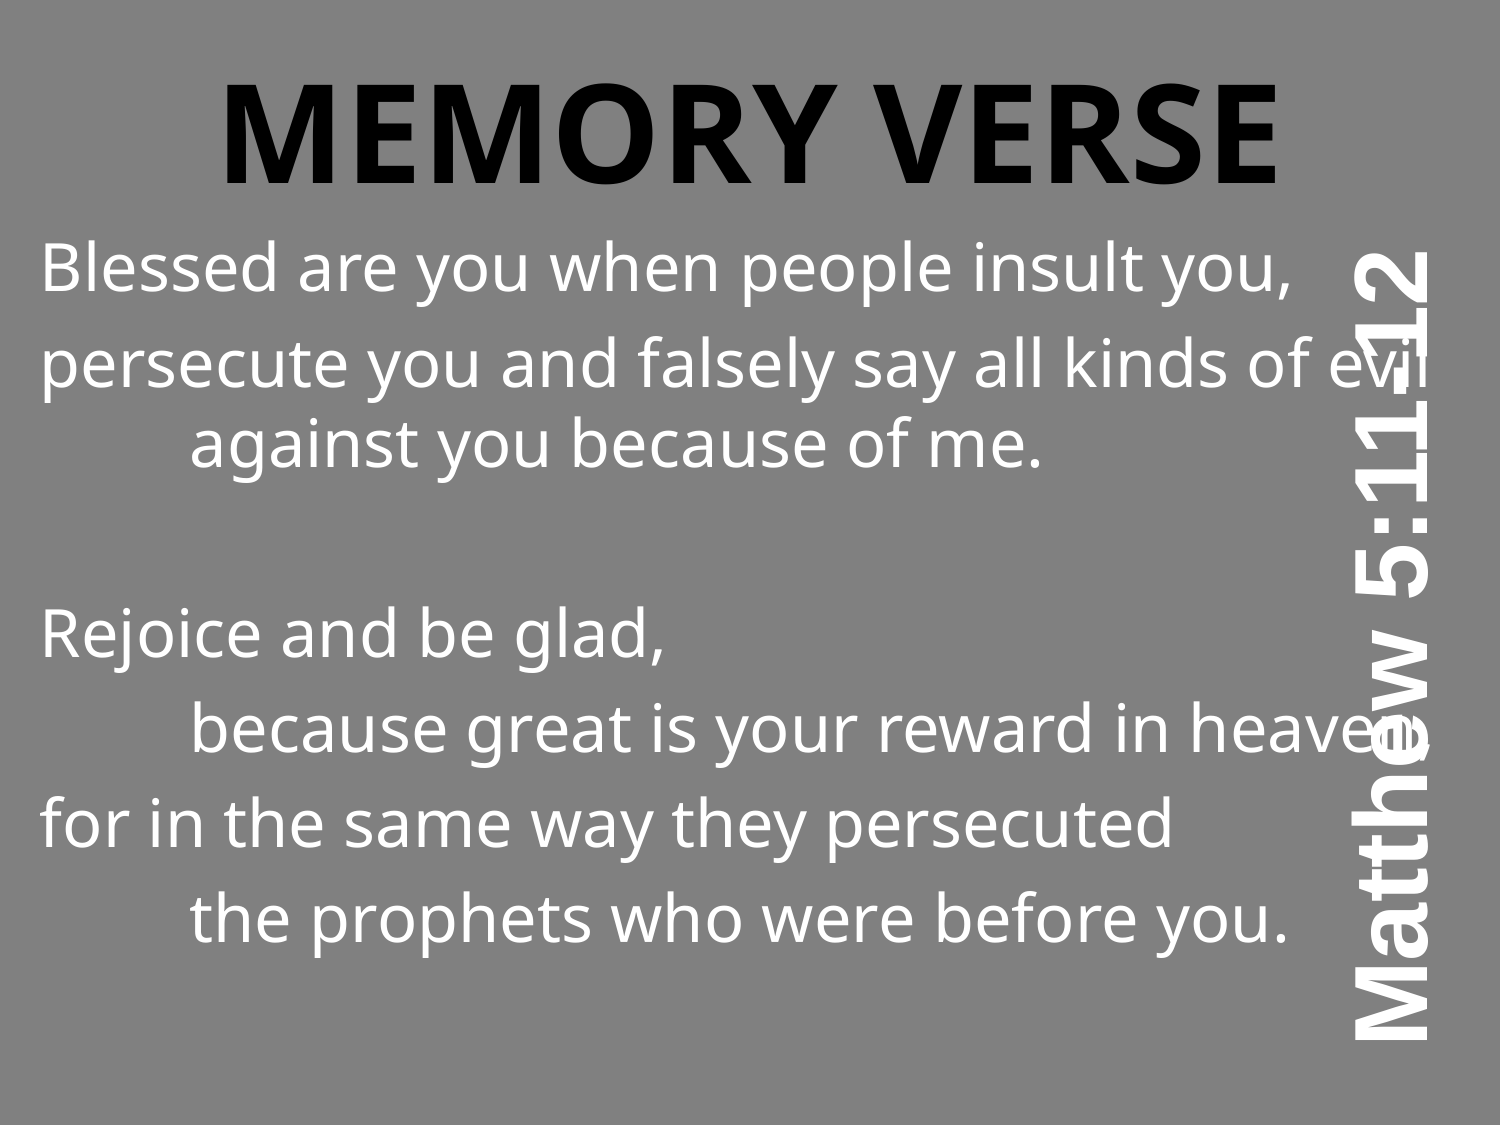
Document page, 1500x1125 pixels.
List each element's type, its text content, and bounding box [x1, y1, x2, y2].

text_box Matthew 5:11-12 [1316, 178, 1500, 1063]
text_box [24, 675, 1438, 863]
text_box Blessed are you when people insult you, persecute you and falsely say all kinds of evil against you because of me. Rejoice and be glad, because great is your reward in heaven, for in the same way they persecuted the prophets who were before you. [24, 863, 1316, 964]
title Memory Verse [75, 30, 1425, 217]
text_box Blessed are you when people insult you, persecute you and falsely say all kinds of evil against you because of me. Rejoice and be glad, because great is your reward in heaven, for in the same way they persecuted the prophets who were before you. [24, 217, 1316, 675]
